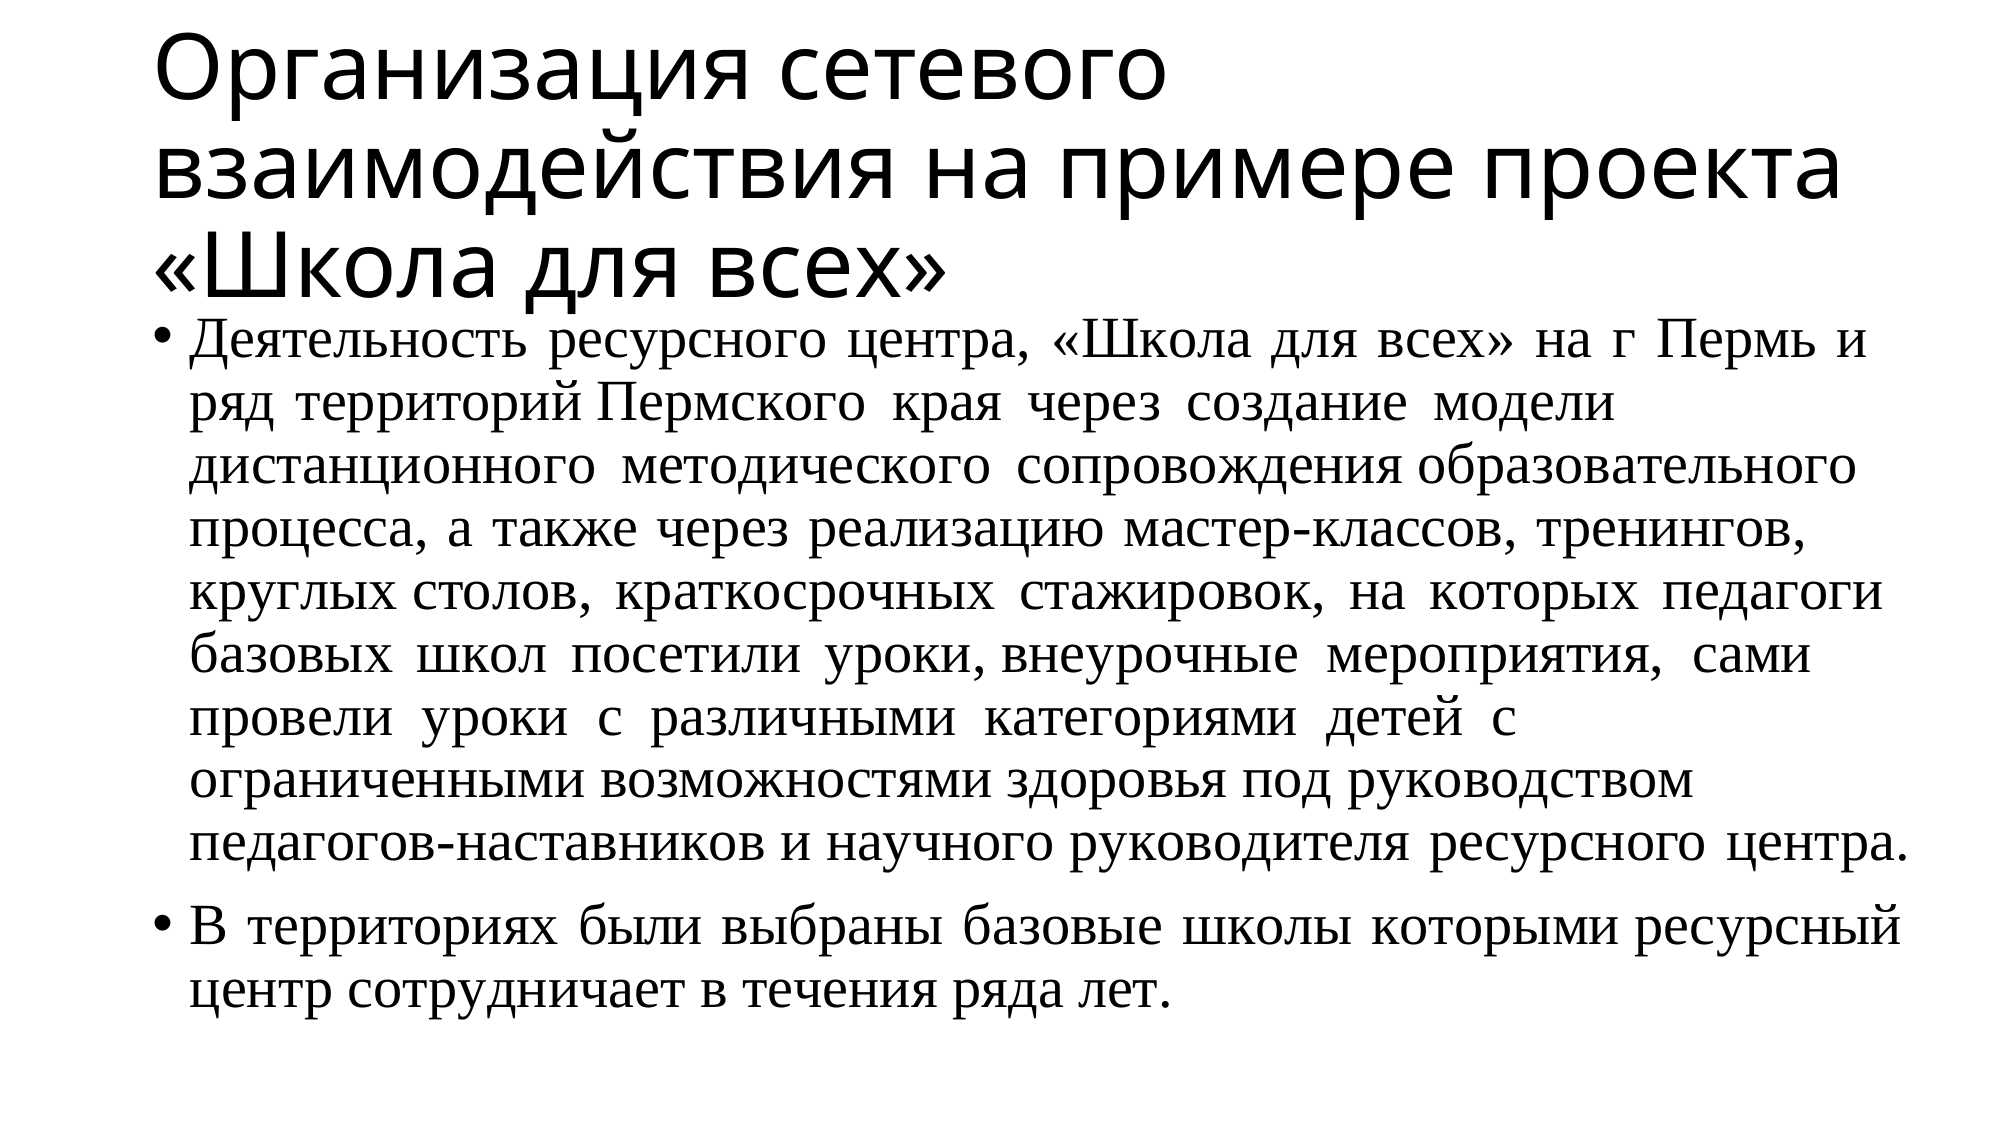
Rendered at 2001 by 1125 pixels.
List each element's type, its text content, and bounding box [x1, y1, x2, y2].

title Организация сетевого взаимодействия на примере проекта «Школа для всех» [137, 59, 1863, 278]
list Деятельность ресурсного центра, «Школа для всех» на г Пермь и ряд территорий Пермского края через создание модели дистанционного методического сопровождения образовательного процесса, а также через реализацию мастер-классов, тренингов, круглых столов, краткосрочных стажировок, на которых педагоги базовых школ посетили уроки, внеурочные мероприятия, сами провели уроки с различными категориями детей с ограниченными возможностями здоровья под руководством педагогов-наставников и научного руководителя ресурсного центра. В территориях были выбраны базовые школы которыми ресурсный центр сотрудничает в течения ряда лет. [137, 299, 1940, 1014]
